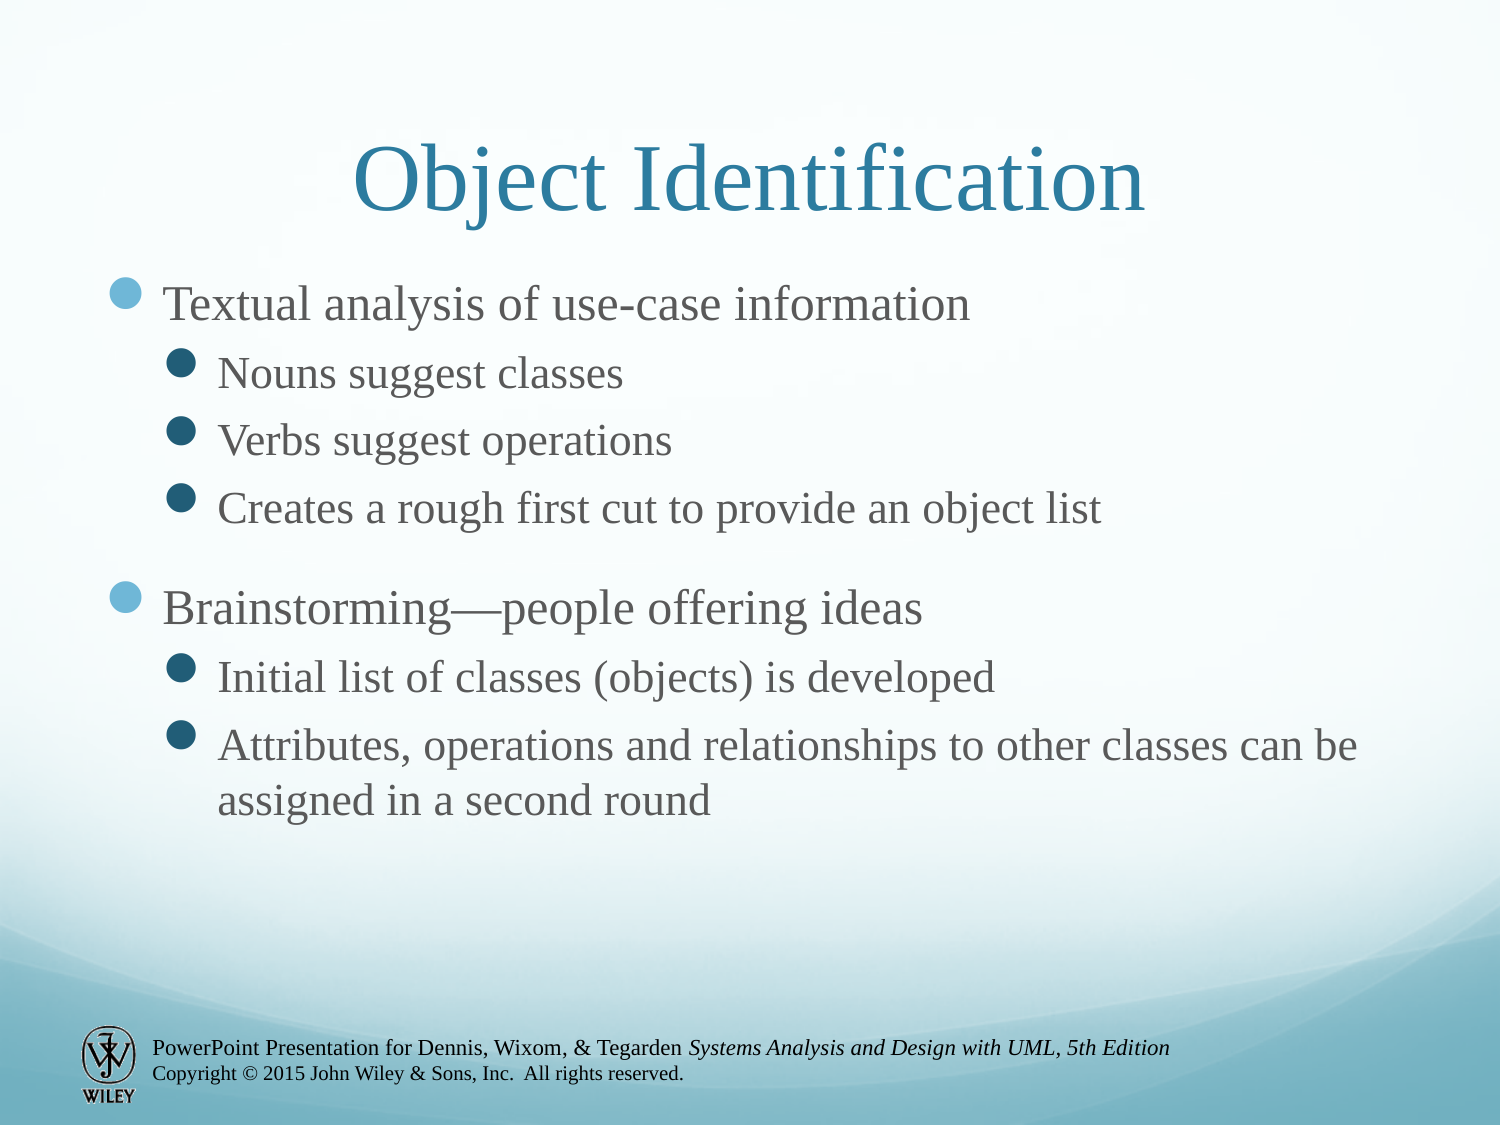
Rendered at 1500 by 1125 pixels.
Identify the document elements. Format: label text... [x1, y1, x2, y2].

title Object Identification [89, 17, 1410, 238]
picture [78, 1024, 138, 1105]
list Textual analysis of use-case information Nouns suggest classes Verbs suggest operations Creates a rough first cut to provide an object list Brainstorming—people offering ideas Initial list of classes (objects) is developed Attributes, operations and relationships to other classes can be assigned in a second round [89, 262, 1410, 976]
